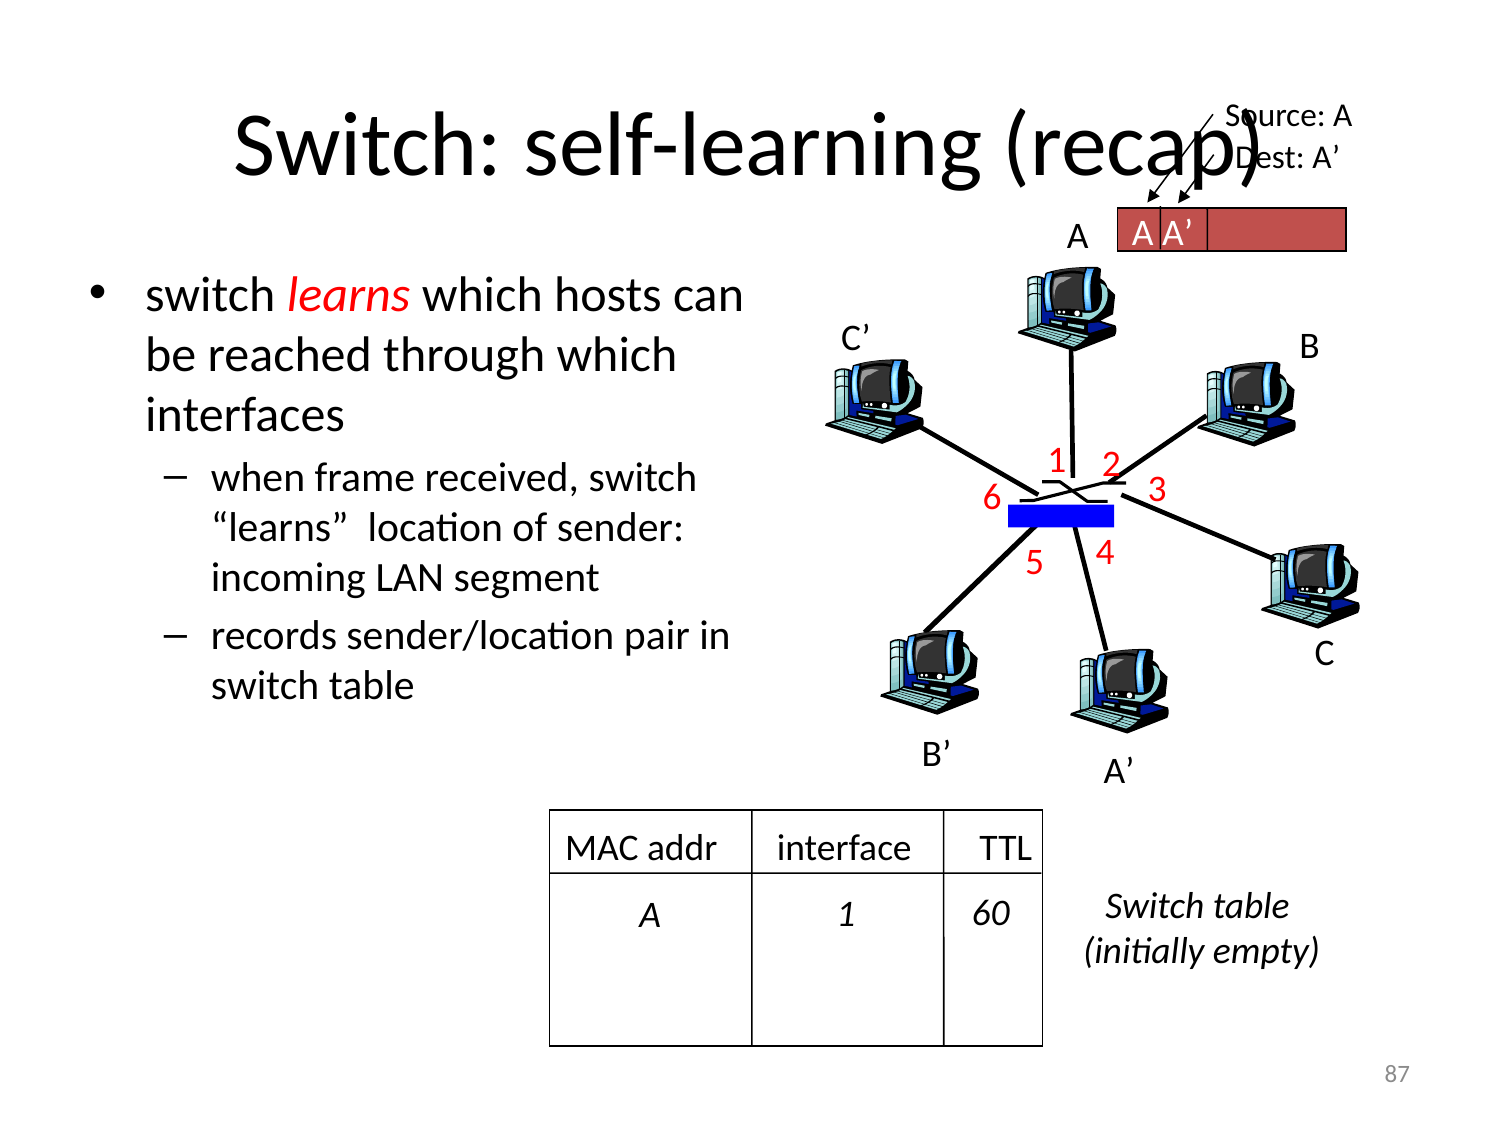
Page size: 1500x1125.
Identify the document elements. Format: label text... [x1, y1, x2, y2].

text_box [1260, 542, 1362, 629]
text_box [1069, 647, 1171, 734]
text_box B’ [906, 723, 967, 782]
text_box 5 [1010, 535, 1060, 590]
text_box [824, 358, 926, 445]
text_box 1 [1032, 427, 1082, 480]
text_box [618, 880, 1030, 944]
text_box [1147, 85, 1370, 204]
text_box A [1052, 203, 1104, 264]
text_box C’ [826, 305, 886, 356]
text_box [1111, 200, 1347, 262]
text_box B [1284, 313, 1335, 374]
text_box 6 [967, 464, 1017, 524]
list switch learns which hosts can be reached through which interfaces when frame received, switch “learns” location of sender: incoming LAN segment records sender/location pair in switch table [73, 253, 764, 929]
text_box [879, 629, 981, 715]
text_box A’ [1088, 742, 1150, 799]
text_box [1017, 265, 1119, 352]
text_box 2 [1087, 431, 1136, 492]
title Switch: self-learning (recap) [75, 45, 1425, 233]
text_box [1196, 360, 1298, 447]
slide_number 87 [1074, 1042, 1425, 1103]
text_box Switch table (initially empty) [1068, 873, 1336, 979]
text_box 3 [1132, 456, 1182, 517]
text_box C [1299, 637, 1350, 680]
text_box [1007, 481, 1127, 528]
text_box 4 [1080, 531, 1130, 579]
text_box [547, 809, 1052, 1048]
